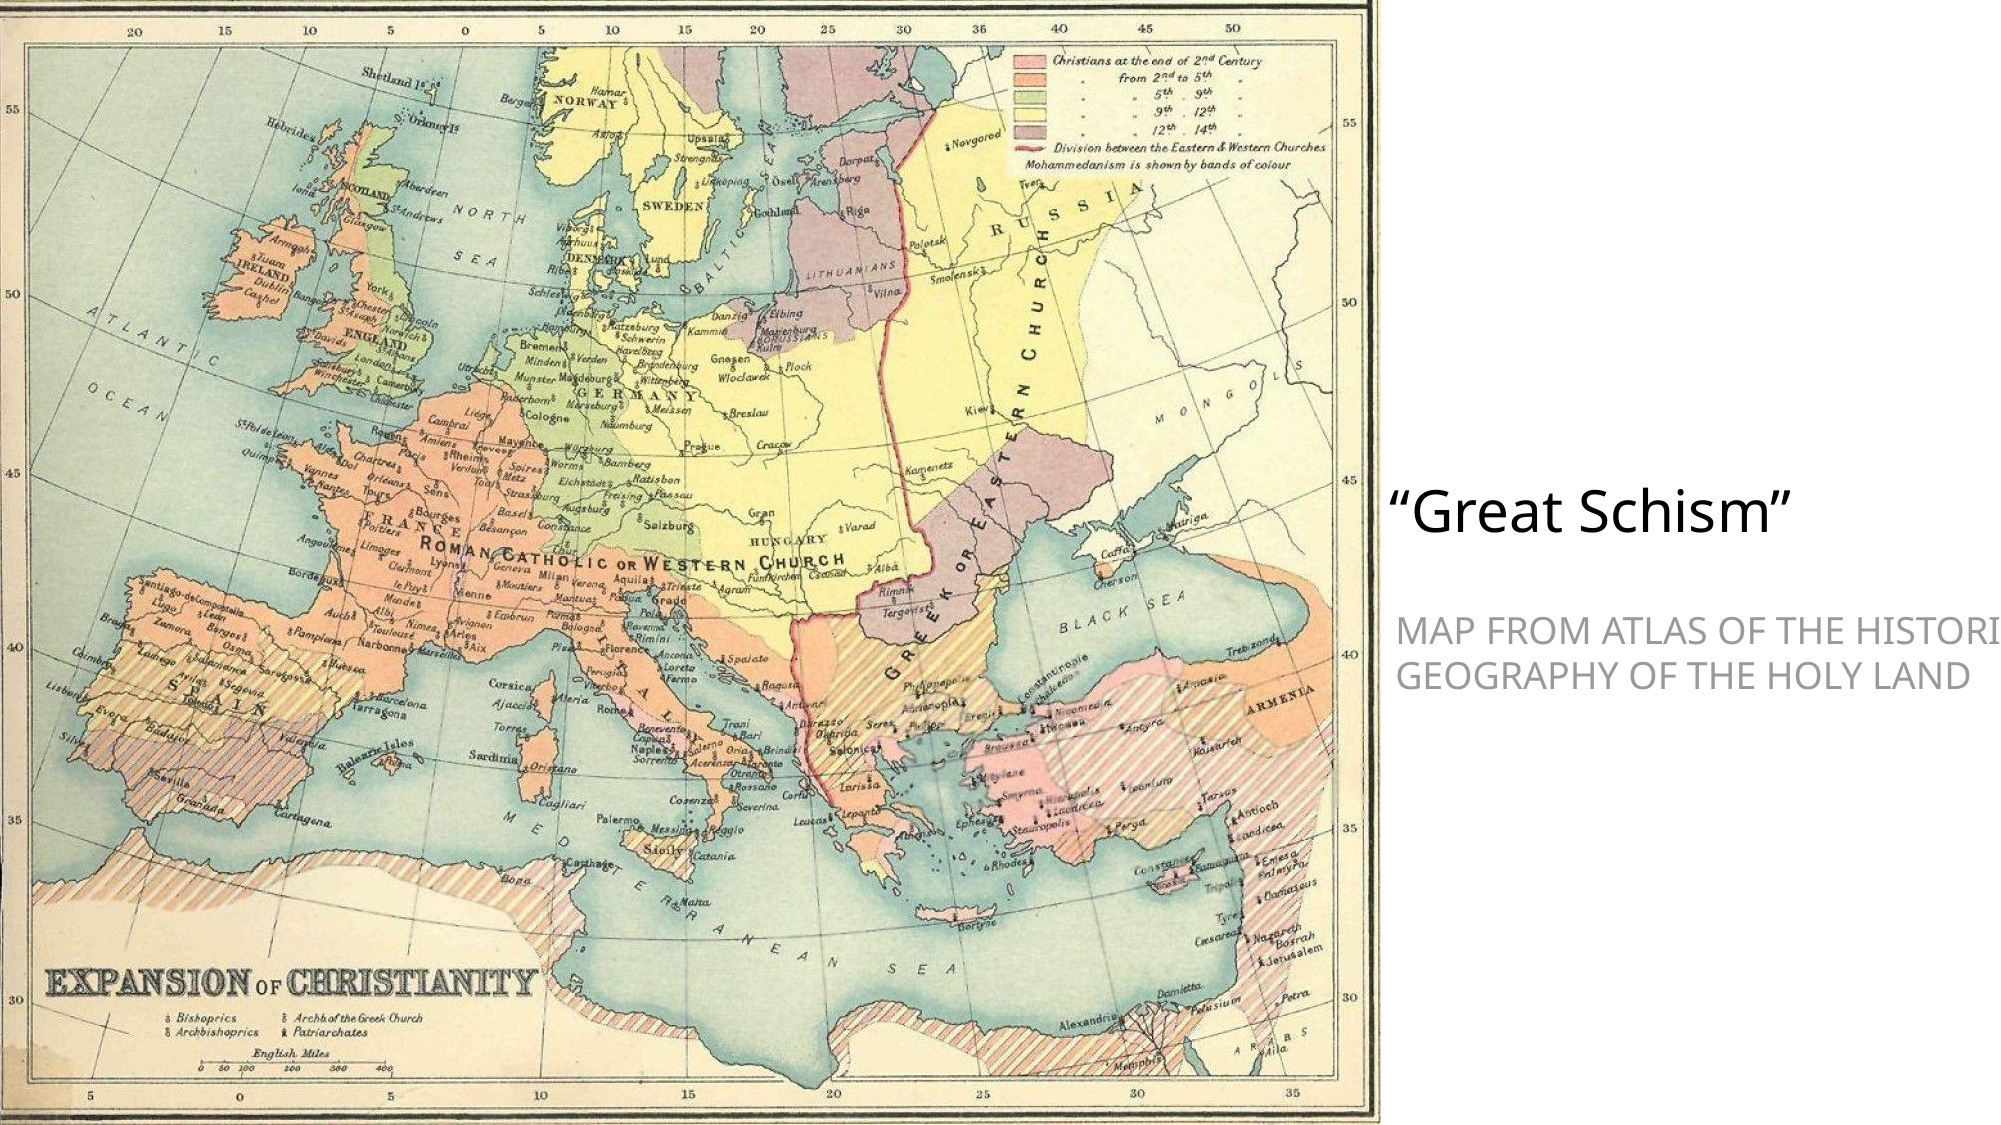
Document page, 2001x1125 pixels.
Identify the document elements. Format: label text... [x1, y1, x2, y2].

text_box “Great Schism” [1381, 467, 1807, 552]
text_box MAP FROM ATLAS OF THE HISTORICAL GEOGRAPHY OF THE HOLY LAND [1381, 599, 2000, 705]
picture [0, 0, 1381, 1125]
